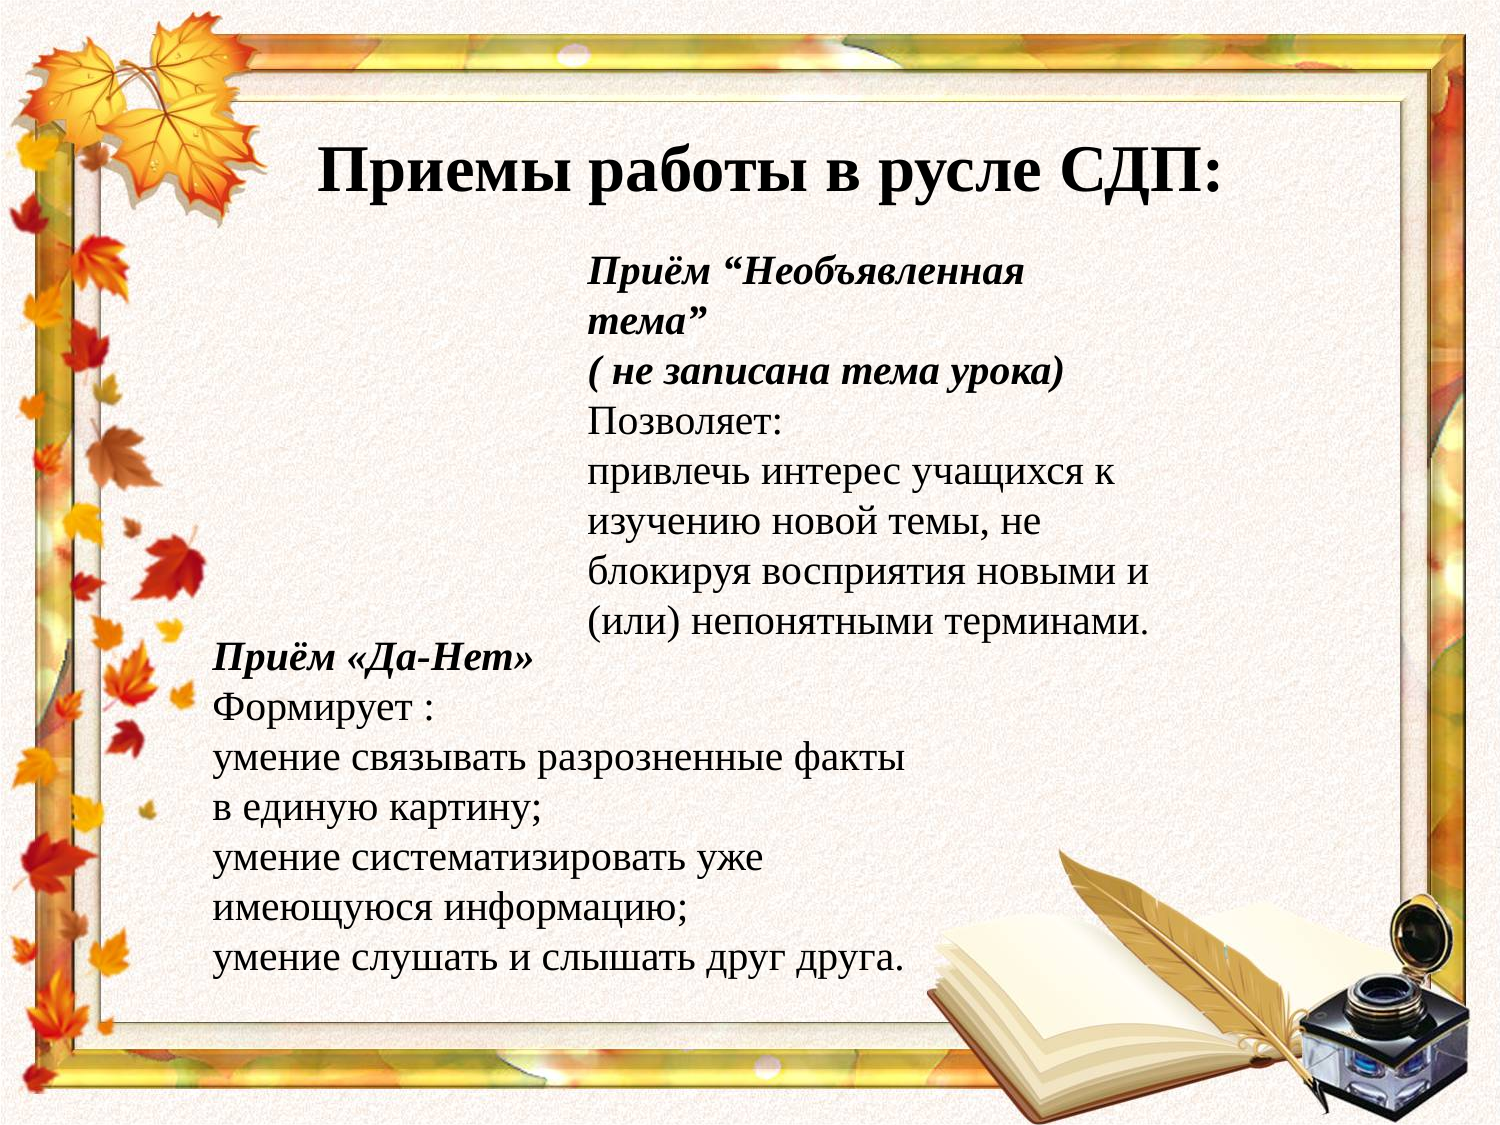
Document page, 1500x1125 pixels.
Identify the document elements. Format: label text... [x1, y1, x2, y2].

text_box Приём «Да-Нет» Формирует : умение связывать разрозненные факты в единую картину; умение систематизировать уже имеющуюся информацию; умение слушать и слышать друг друга. [197, 621, 948, 987]
text_box Приём “Необъявленная тема” ( не записана тема урока) Позволяет: привлечь интерес учащихся к изучению новой темы, не блокируя восприятия новыми и (или) непонятными терминами. [572, 235, 1171, 741]
text_box Приемы работы в русле СДП: [302, 117, 1383, 212]
picture [0, 0, 1500, 1125]
